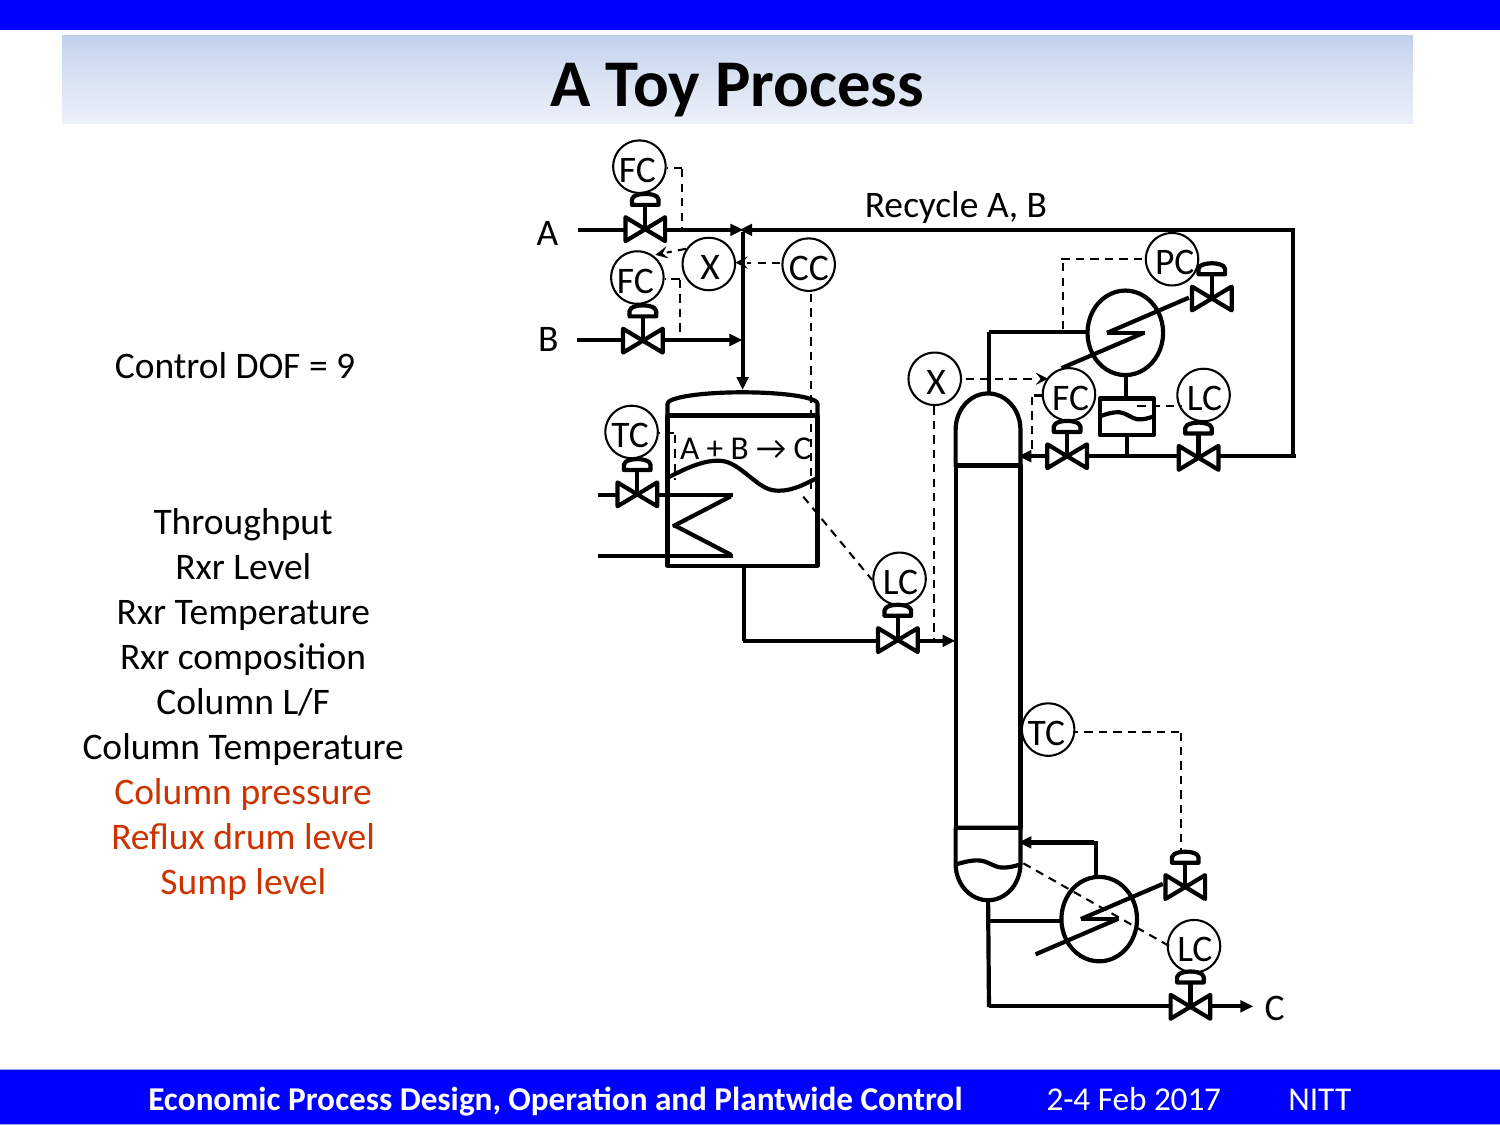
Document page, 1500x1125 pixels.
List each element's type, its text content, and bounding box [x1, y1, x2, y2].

text_box Control DOF = 9 [100, 333, 371, 394]
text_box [521, 171, 1301, 1037]
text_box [595, 137, 1238, 978]
title A Toy Process [62, 36, 1413, 124]
text_box Throughput Rxr Level Rxr Temperature Rxr composition Column L/F Column Temperature Column pressure Reflux drum level Sump level [67, 489, 419, 910]
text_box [617, 986, 1232, 1019]
